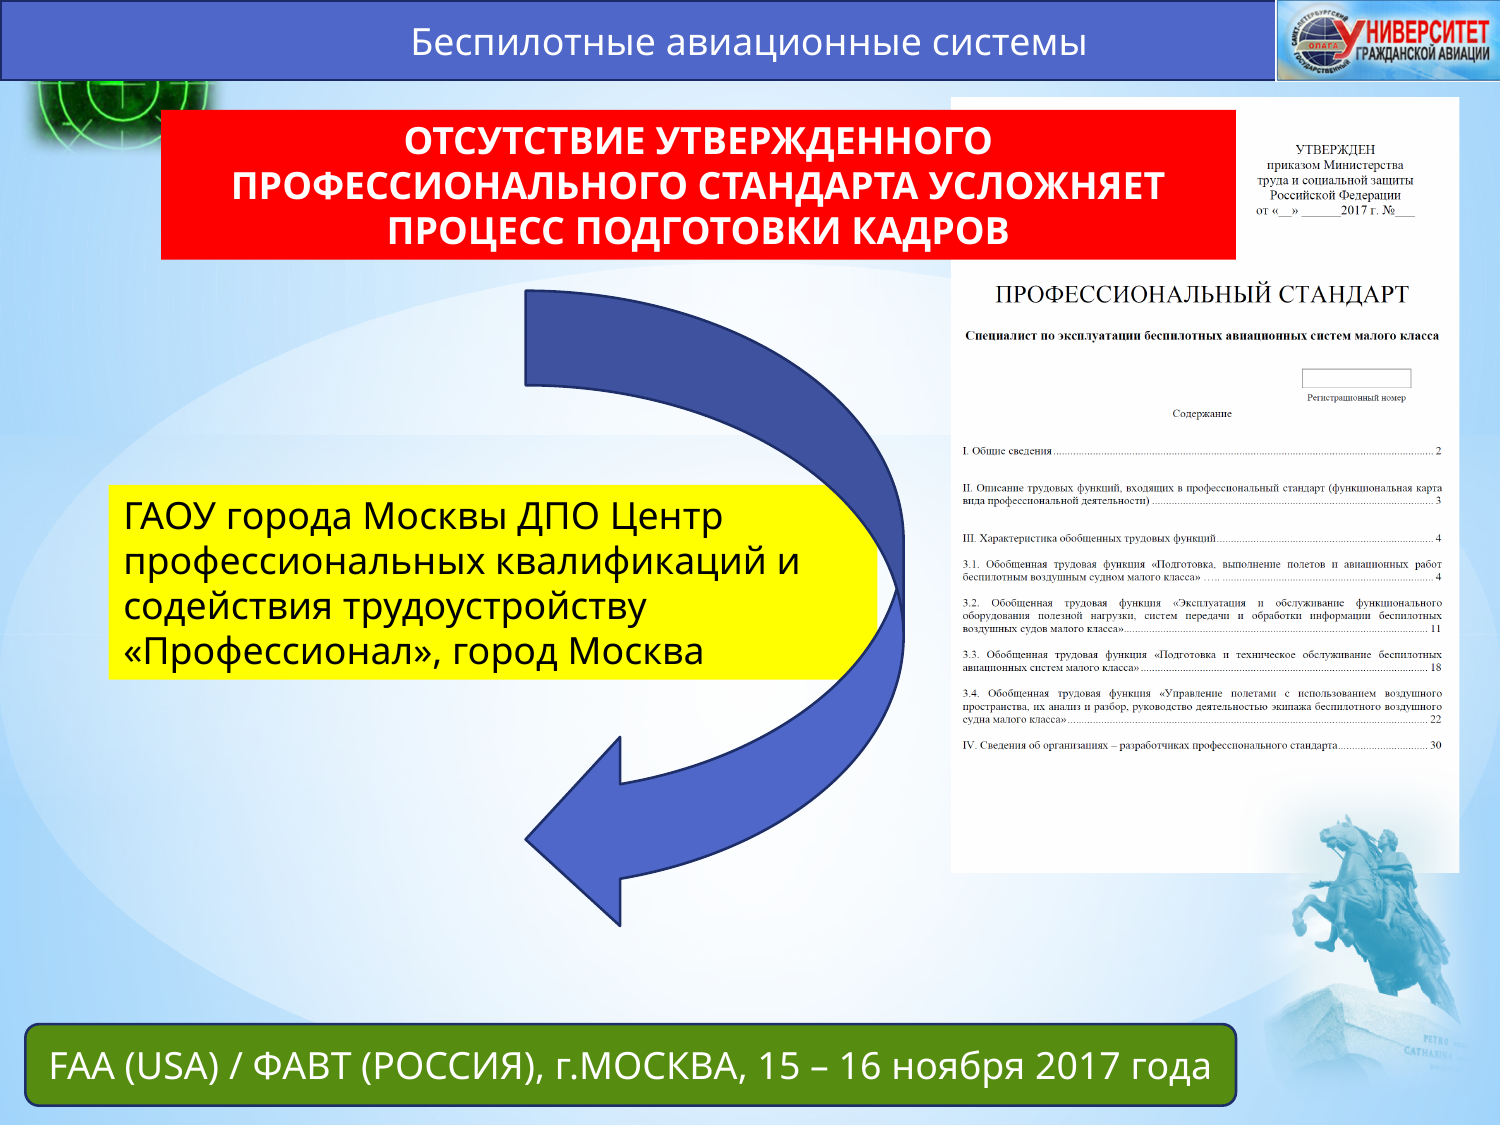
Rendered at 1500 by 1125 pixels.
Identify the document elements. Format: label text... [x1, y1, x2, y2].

text_box FAA (USA) / ФАВТ (РОССИЯ), г.МОСКВА, 15 – 16 ноября 2017 года [24, 1022, 1230, 1107]
picture [950, 97, 1493, 1105]
text_box [524, 289, 905, 928]
text_box ГАОУ города Москвы ДПО Центр профессиональных квалификаций и содействия трудоустройству «Профессионал», город Москва [108, 484, 878, 680]
text_box ОТСУТСТВИЕ УТВЕРЖДЕННОГО ПРОФЕССИОНАЛЬНОГО СТАНДАРТА УСЛОЖНЯЕТ ПРОЦЕСС ПОДГОТОВКИ КАДРОВ [161, 109, 944, 260]
picture [0, 0, 1500, 159]
